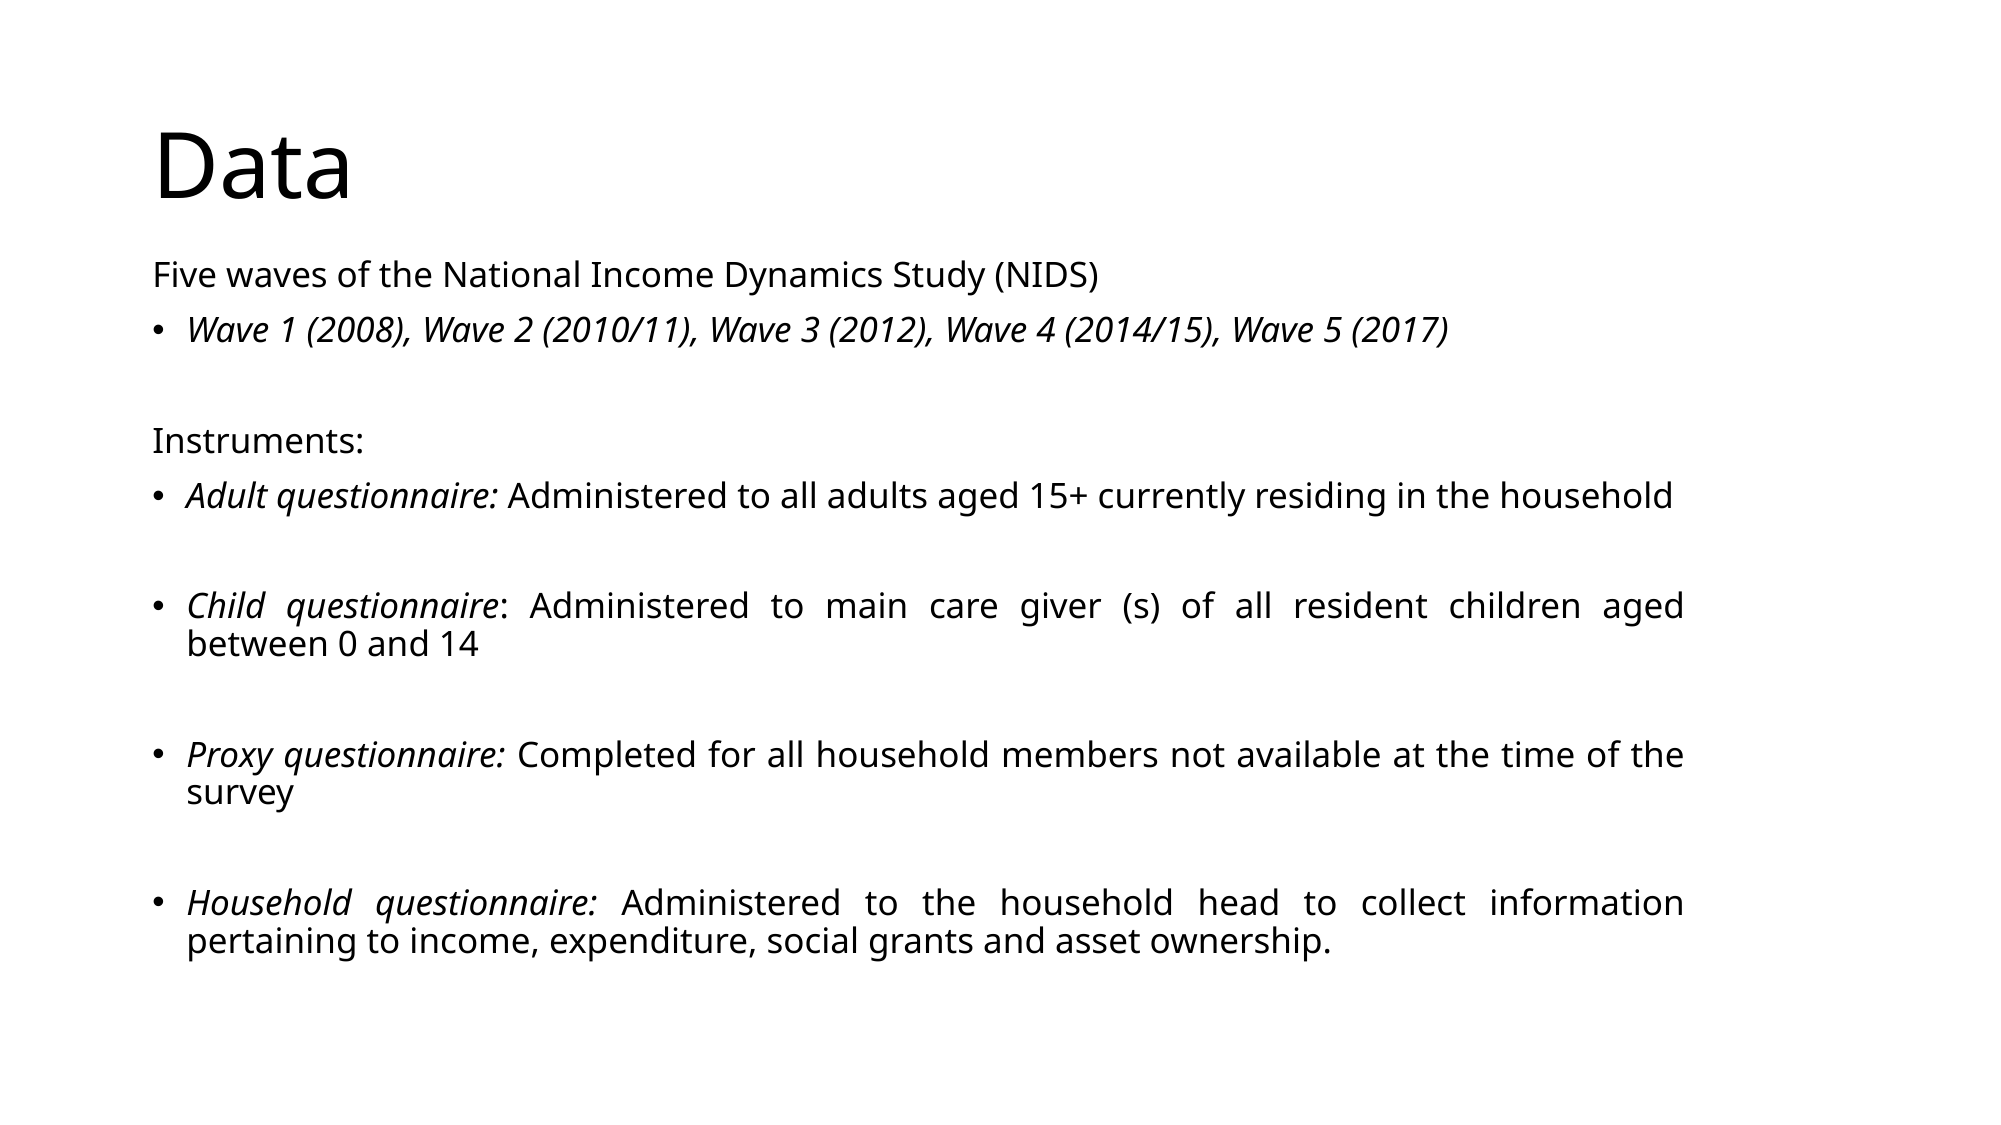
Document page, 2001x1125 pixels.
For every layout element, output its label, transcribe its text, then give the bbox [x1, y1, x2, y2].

list Five waves of the National Income Dynamics Study (NIDS) Wave 1 (2008), Wave 2 (2010/11), Wave 3 (2012), Wave 4 (2014/15), Wave 5 (2017) Instruments: Adult questionnaire: Administered to all adults aged 15+ currently residing in the household Child questionnaire: Administered to main care giver (s) of all resident children aged between 0 and 14 Proxy questionnaire: Completed for all household members not available at the time of the survey Household questionnaire: Administered to the household head to collect information pertaining to income, expenditure, social grants and asset ownership. [137, 249, 1701, 1014]
title Data [137, 59, 1863, 278]
